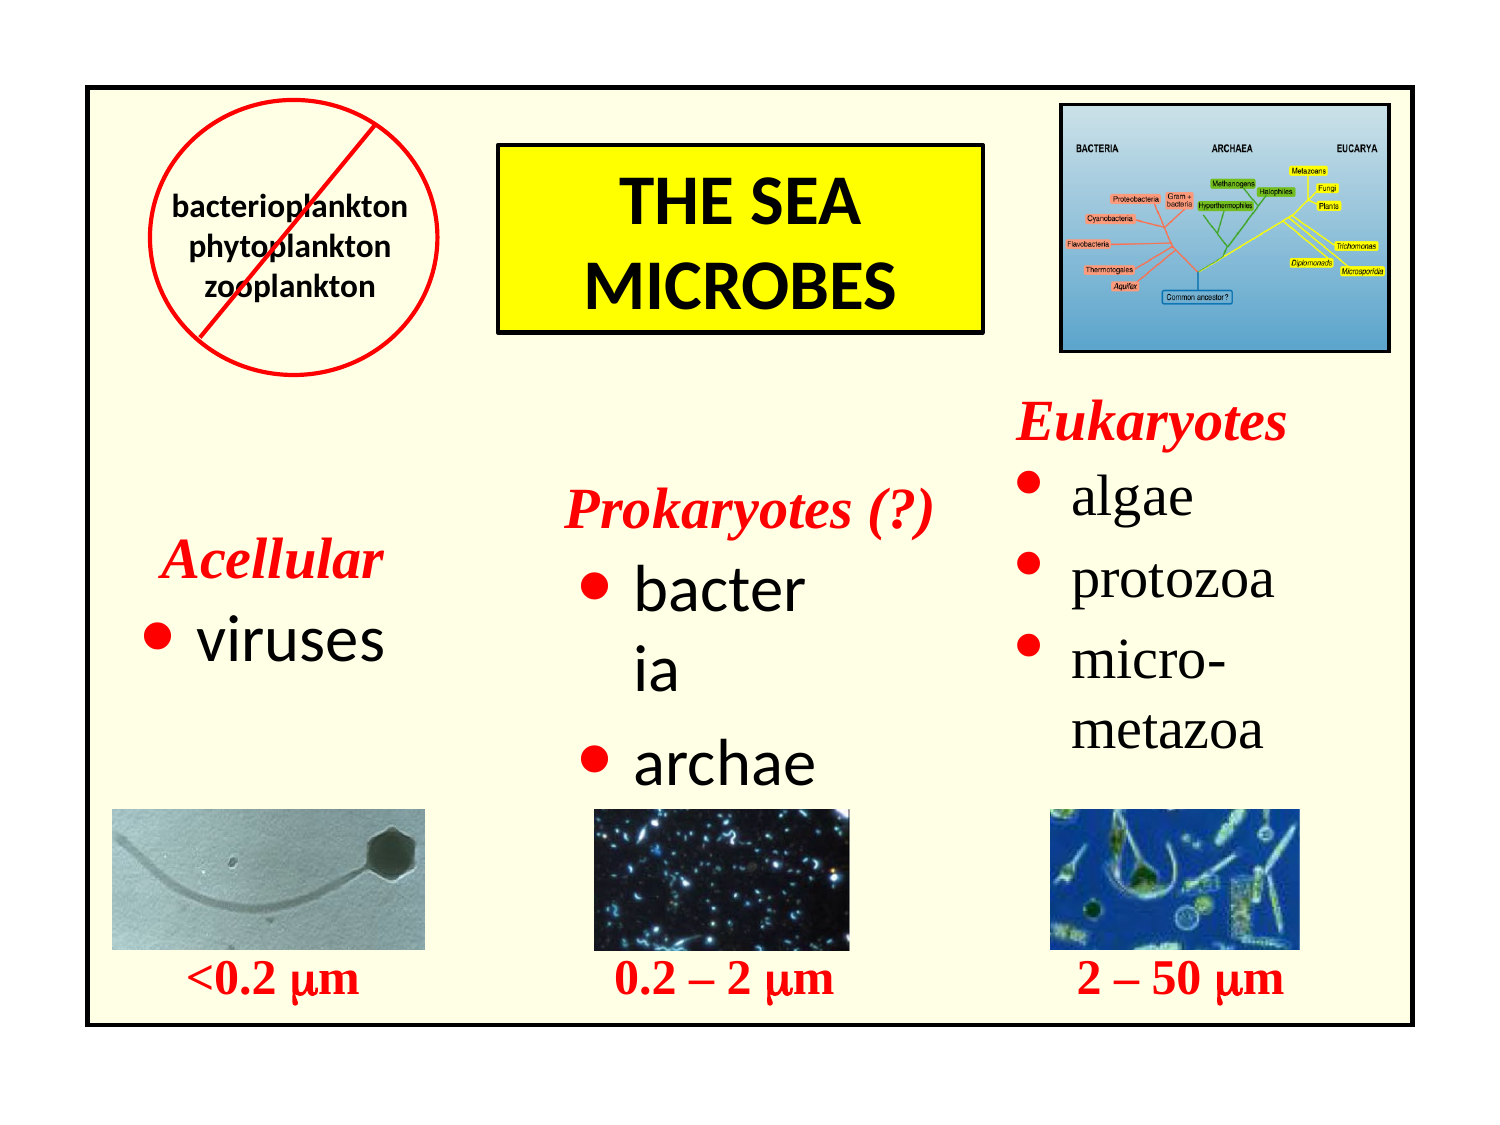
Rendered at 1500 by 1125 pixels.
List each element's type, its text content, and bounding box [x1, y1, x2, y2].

list bacteria archaea [562, 548, 838, 838]
text_box Eukaryotes [1001, 375, 1304, 460]
title THE SEA MICROBES [497, 145, 983, 333]
text_box [87, 87, 1413, 1025]
picture [112, 808, 426, 950]
picture [593, 808, 851, 952]
text_box Acellular [146, 512, 400, 598]
picture [1062, 105, 1388, 351]
picture [1049, 808, 1301, 951]
text_box Prokaryotes (?) [549, 462, 951, 548]
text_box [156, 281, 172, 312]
text_box 0.2 – 2 m [599, 959, 850, 1013]
text_box <0.2 m [171, 958, 375, 1013]
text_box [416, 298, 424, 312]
text_box algae protozoa micro-metazoa [999, 449, 1363, 750]
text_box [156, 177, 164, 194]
text_box 2 – 50 m [1061, 959, 1300, 1013]
list viruses [125, 587, 425, 808]
text_box [149, 99, 438, 376]
